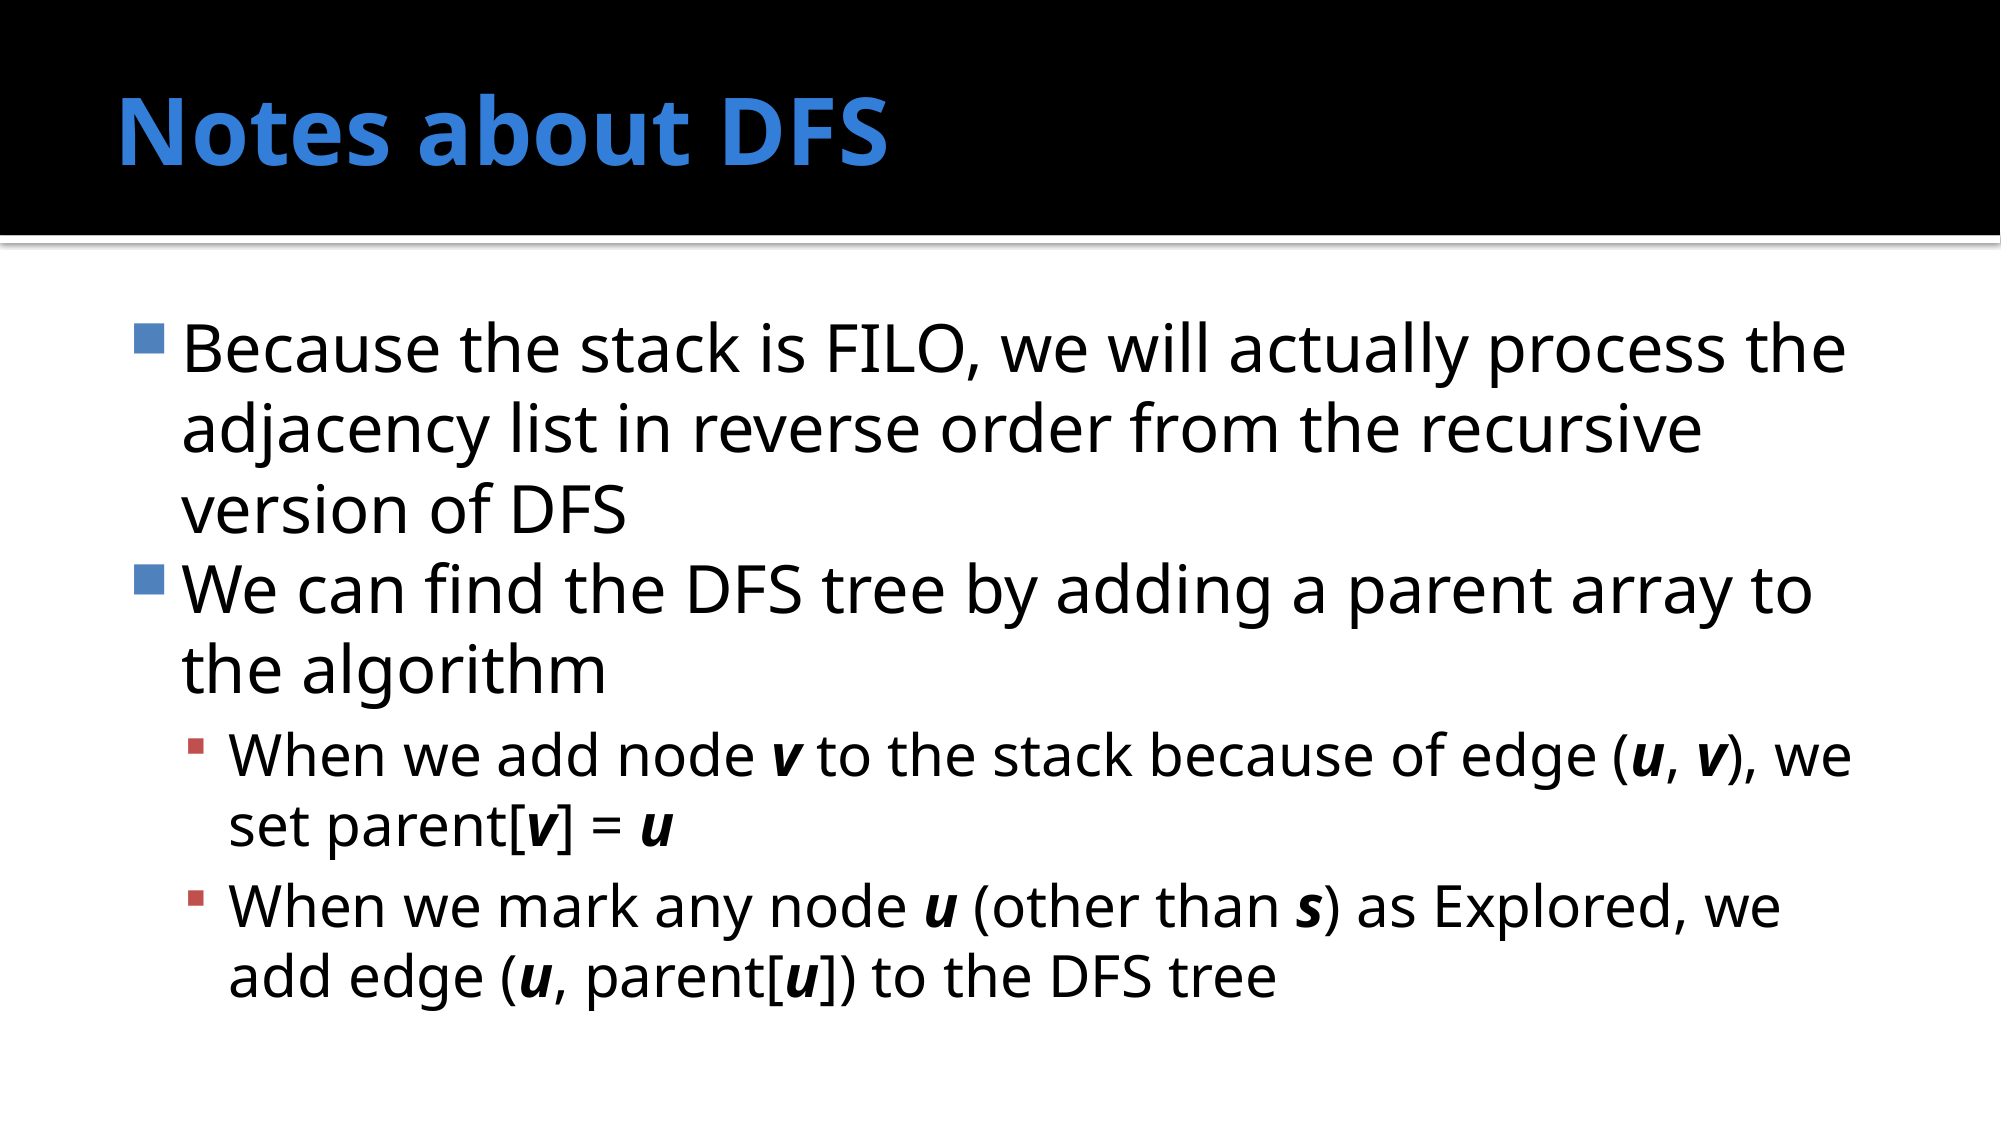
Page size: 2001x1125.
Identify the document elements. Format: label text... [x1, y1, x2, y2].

title Notes about DFS [99, 25, 1900, 231]
list Because the stack is FILO, we will actually process the adjacency list in reverse order from the recursive version of DFS We can find the DFS tree by adding a parent array to the algorithm When we add node v to the stack because of edge (u, v), we set parent[v] = u When we mark any node u (other than s) as Explored, we add edge (u, parent[u]) to the DFS tree [99, 291, 1900, 1050]
